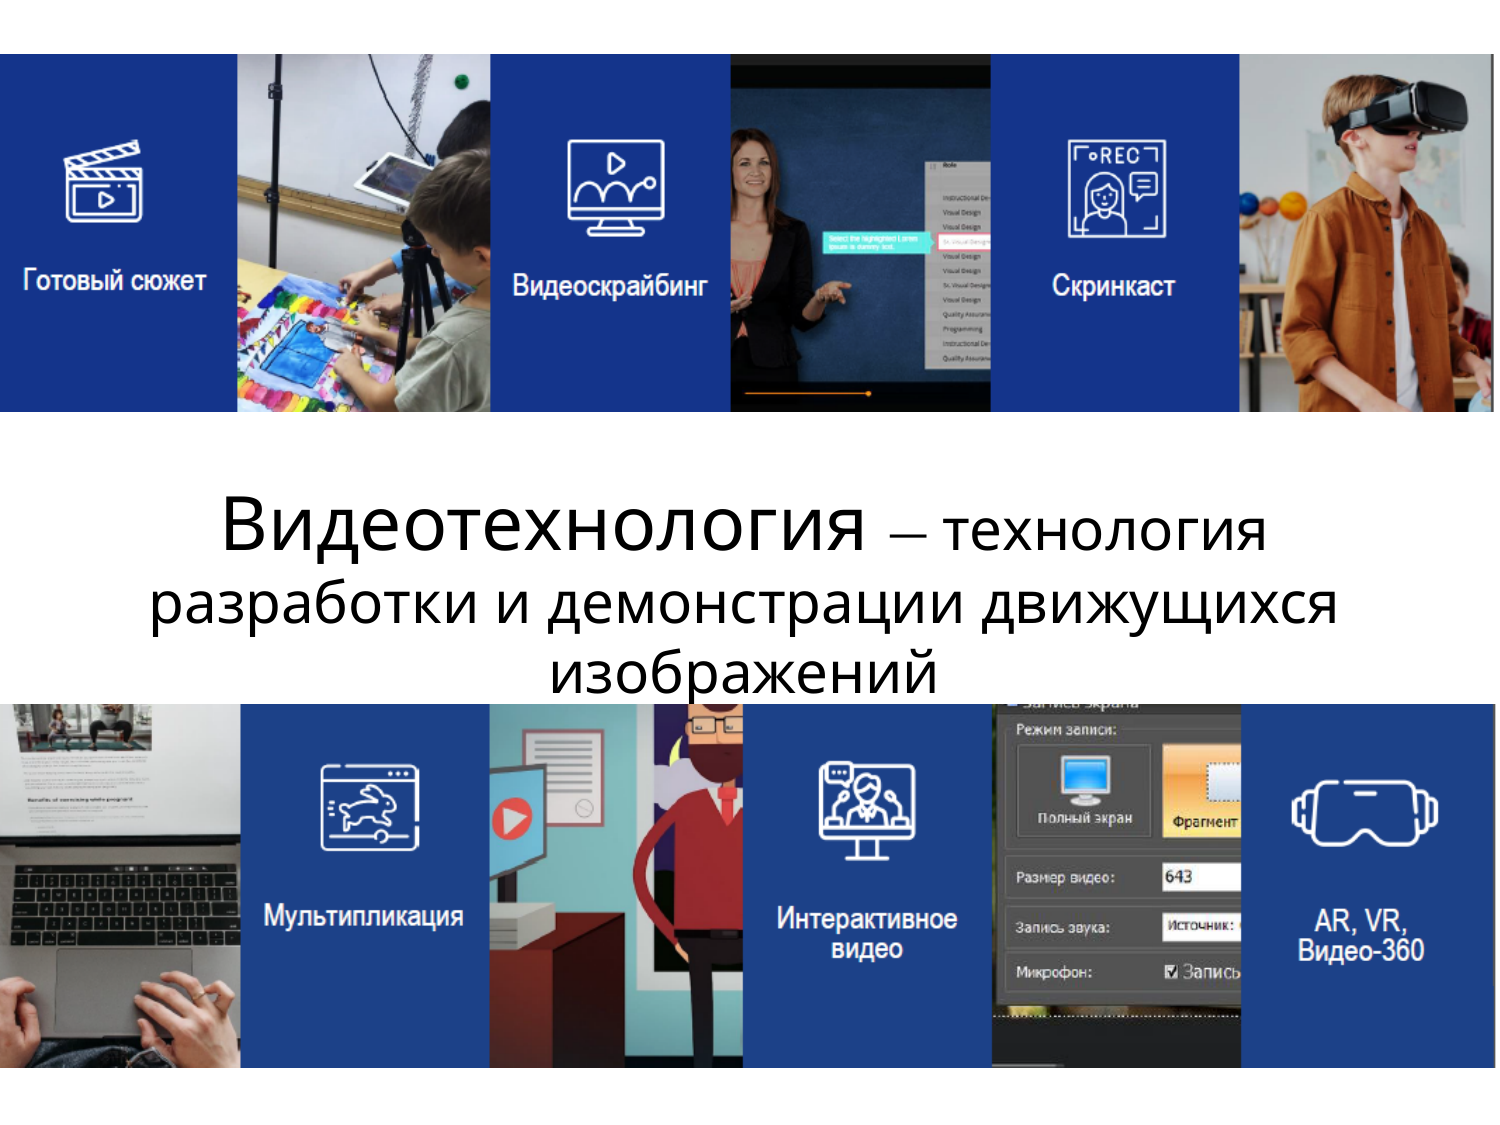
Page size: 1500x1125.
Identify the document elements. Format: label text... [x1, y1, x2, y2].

text_box Видеотехнология — технология разработки и демонстрации движущихся изображений [32, 467, 1457, 702]
picture [0, 703, 1496, 1068]
picture [0, 54, 1494, 412]
